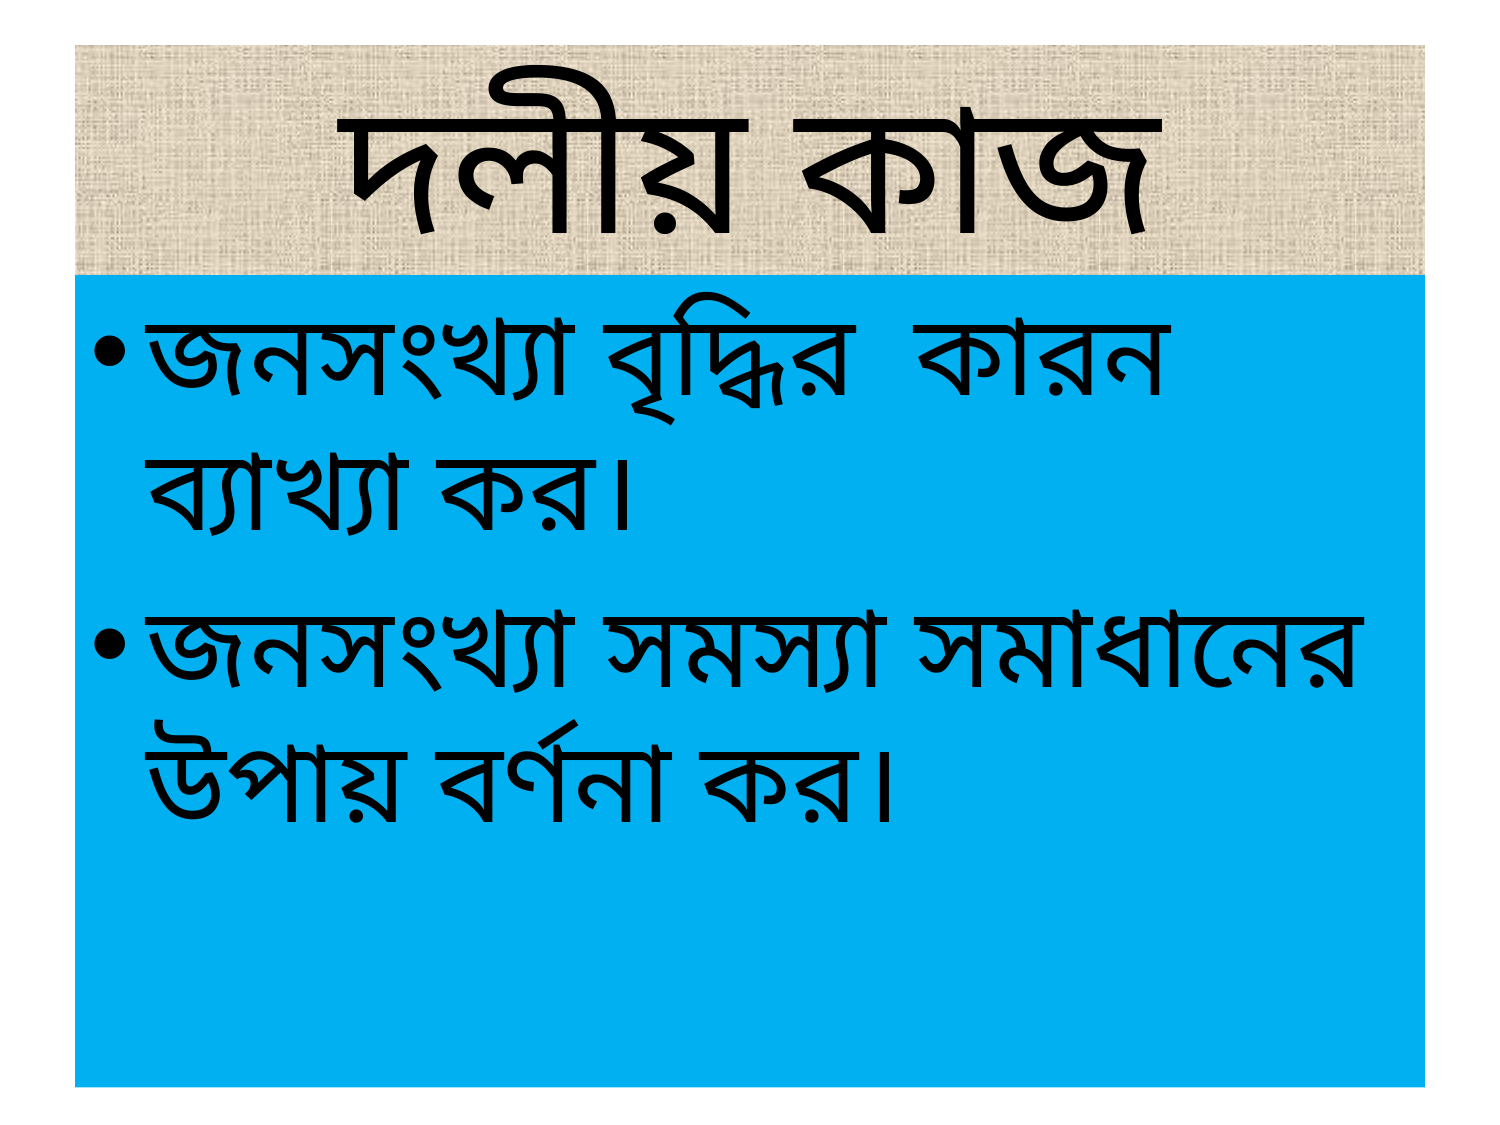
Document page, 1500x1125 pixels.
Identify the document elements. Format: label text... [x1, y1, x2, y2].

title দলীয় কাজ [75, 45, 1425, 275]
list জনসংখ্যা বৃদ্ধির কারন ব্যাখ্যা কর। জনসংখ্যা সমস্যা সমাধানের উপায় বর্ণনা কর। [75, 275, 1425, 1088]
